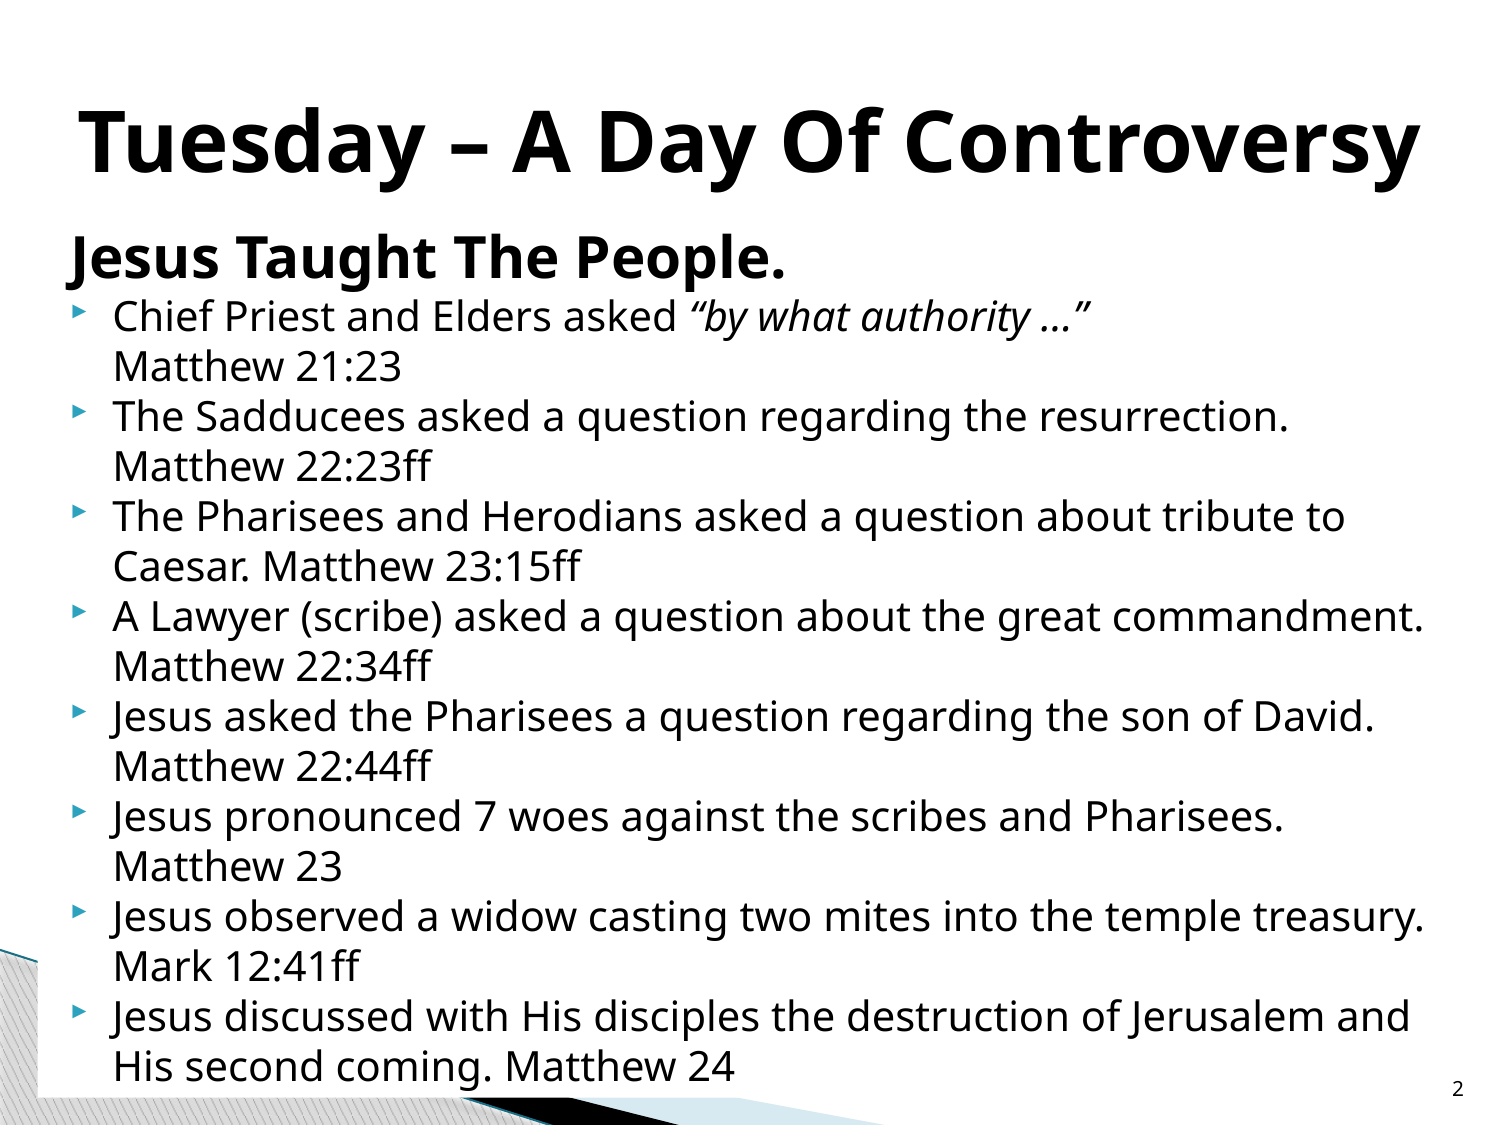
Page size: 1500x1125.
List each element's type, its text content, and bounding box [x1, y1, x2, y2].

title Tuesday – A Day Of Controversy [62, 37, 1438, 241]
slide_number 2 [1418, 1051, 1479, 1112]
list Jesus Taught The People. Chief Priest and Elders asked “by what authority …” Matthew 21:23 The Sadducees asked a question regarding the resurrection. Matthew 22:23ff The Pharisees and Herodians asked a question about tribute to Caesar. Matthew 23:15ff A Lawyer (scribe) asked a question about the great commandment. Matthew 22:34ff Jesus asked the Pharisees a question regarding the son of David. Matthew 22:44ff Jesus pronounced 7 woes against the scribes and Pharisees. Matthew 23 Jesus observed a widow casting two mites into the temple treasury. Mark 12:41ff Jesus discussed with His disciples the destruction of Jerusalem and His second coming. Matthew 24 [37, 212, 1479, 1098]
